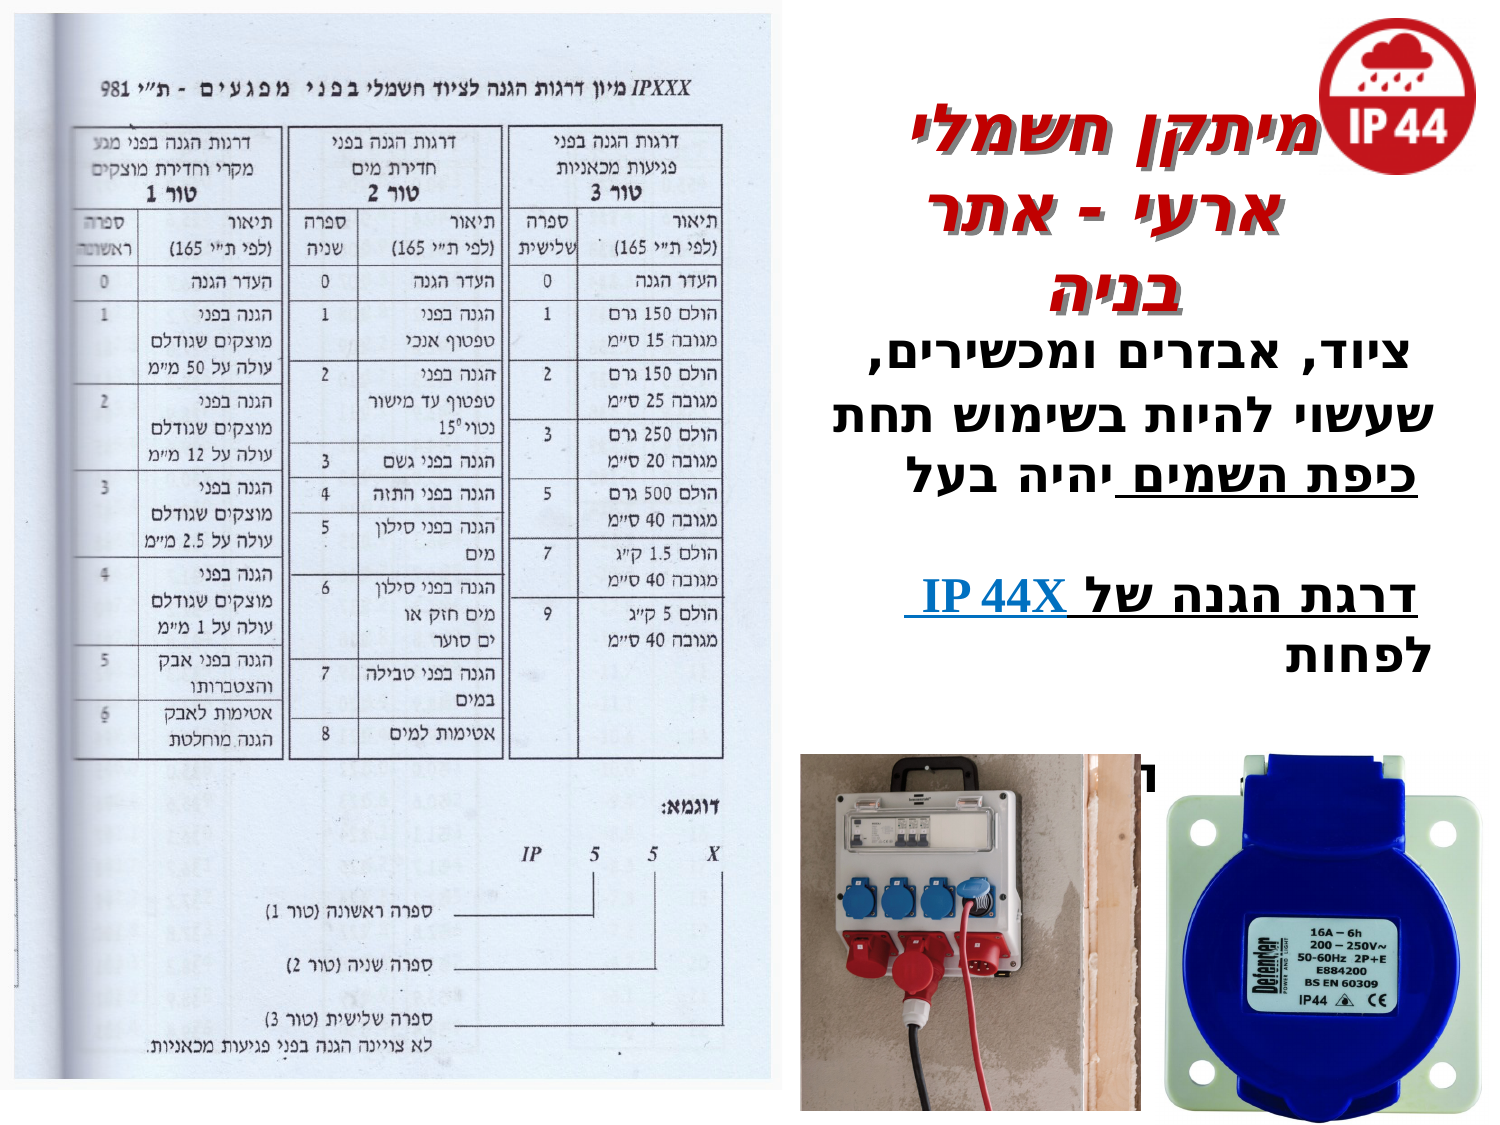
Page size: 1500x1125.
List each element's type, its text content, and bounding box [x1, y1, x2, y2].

picture [1155, 751, 1489, 1125]
picture [799, 753, 1141, 1111]
text_box ציוד, אבזרים ומכשירים, שעשוי להיות בשימוש תחת כיפת השמים יהיה בעל דרגת הגנה של IP 44X לפחות או יוגן על ידי מעטה שווה ערך [815, 294, 1450, 870]
title מיתקן חשמלי ארעי - אתר בניה [827, 184, 1398, 225]
picture [0, 0, 783, 1091]
picture [1319, 18, 1476, 176]
